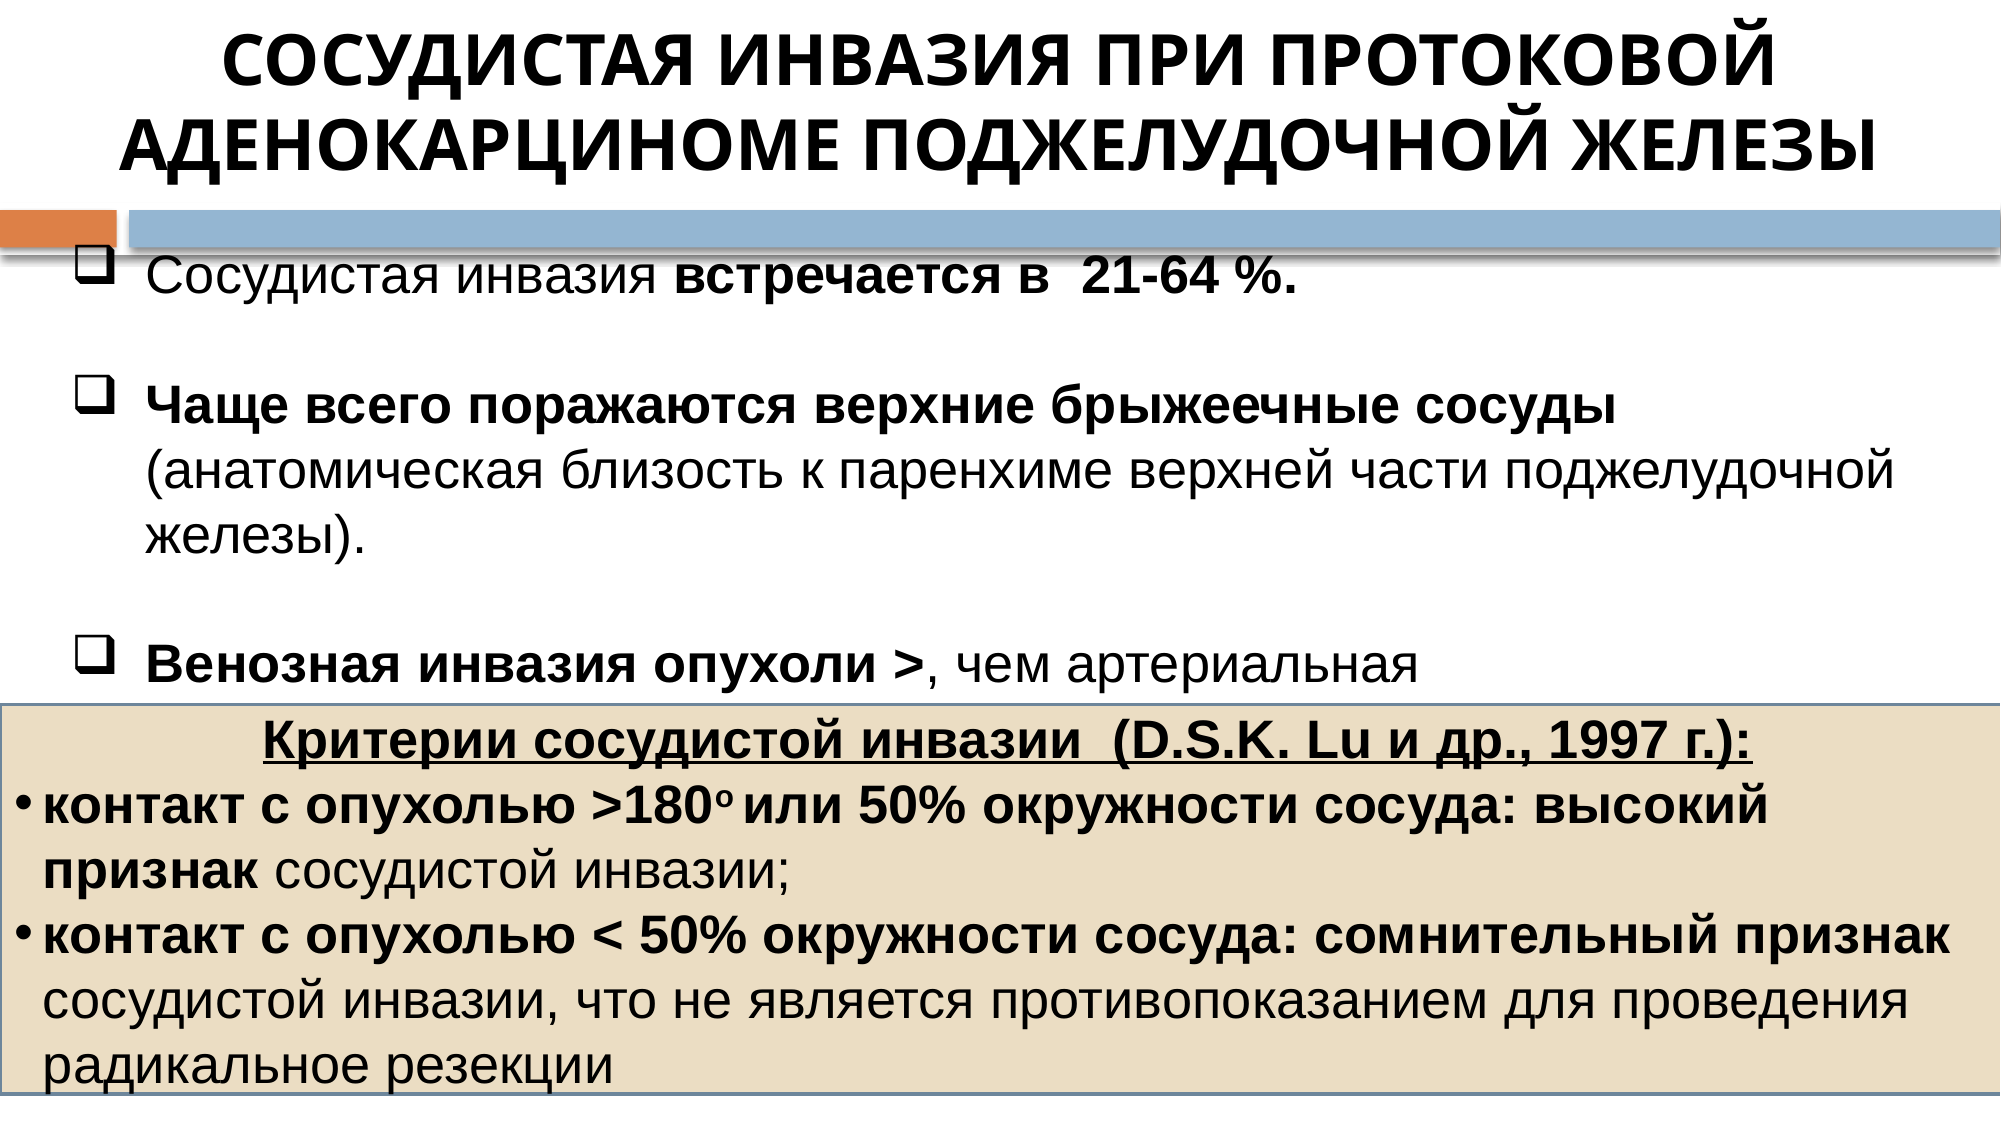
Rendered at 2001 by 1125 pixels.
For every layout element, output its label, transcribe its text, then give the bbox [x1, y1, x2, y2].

text_box Критерии сосудистой инвазии (D.S.K. Lu и др., 1997 г.): контакт с опухолью >180о или 50% окружности сосуда: высокий признак сосудистой инвазии; контакт с опухолью < 50% окружности сосуда: сомнительный признак сосудистой инвазии, что не является противопоказанием для проведения радикальное резекции [0, 703, 2000, 1096]
title СОСУДИСТАЯ ИНВАЗИЯ ПРИ ПРОТОКОВОЙ АДЕНОКАРЦИНОМЕ ПОДЖЕЛУДОЧНОЙ ЖЕЛЕЗЫ [0, 0, 2000, 200]
text_box Сосудистая инвазия встречается в 21-64 %. Чаще всего поражаются верхние брыжеечные сосуды (анатомическая близость к паренхиме верхней части поджелудочной железы). Венозная инвазия опухоли >, чем артериальная [56, 231, 2000, 703]
